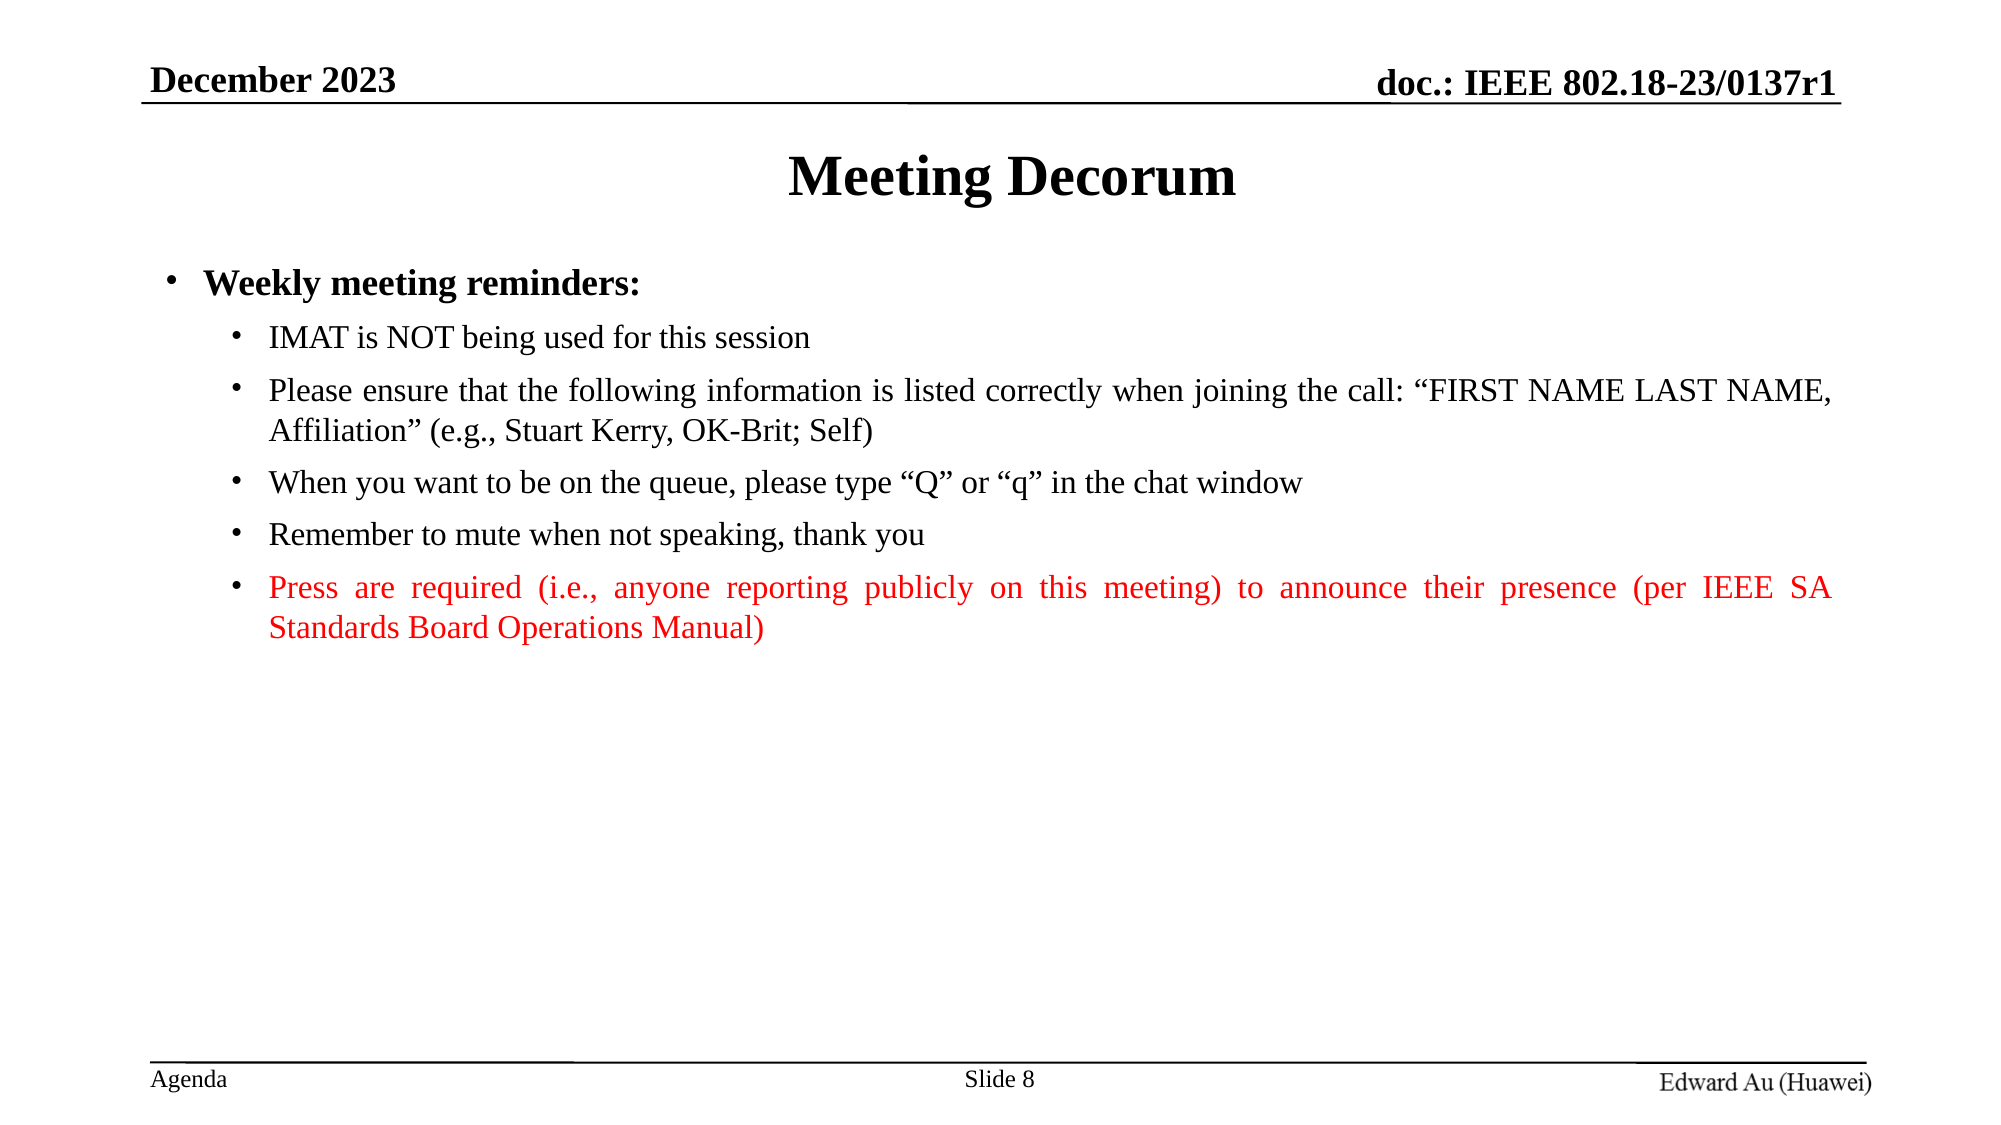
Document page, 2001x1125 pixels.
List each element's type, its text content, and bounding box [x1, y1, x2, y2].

title Meeting Decorum [162, 99, 1864, 246]
list Weekly meeting reminders: IMAT is NOT being used for this session Please ensure that the following information is listed correctly when joining the call: “FIRST NAME LAST NAME, Affiliation” (e.g., Stuart Kerry, OK-Brit; Self) When you want to be on the queue, please type “Q” or “q” in the chat window Remember to mute when not speaking, thank you Press are required (i.e., anyone reporting publicly on this meeting) to announce their presence (per IEEE SA Standards Board Operations Manual) [149, 250, 1869, 926]
picture [1174, 1058, 1887, 1113]
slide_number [149, 54, 651, 101]
slide_number Slide 8 [933, 1061, 1067, 1123]
